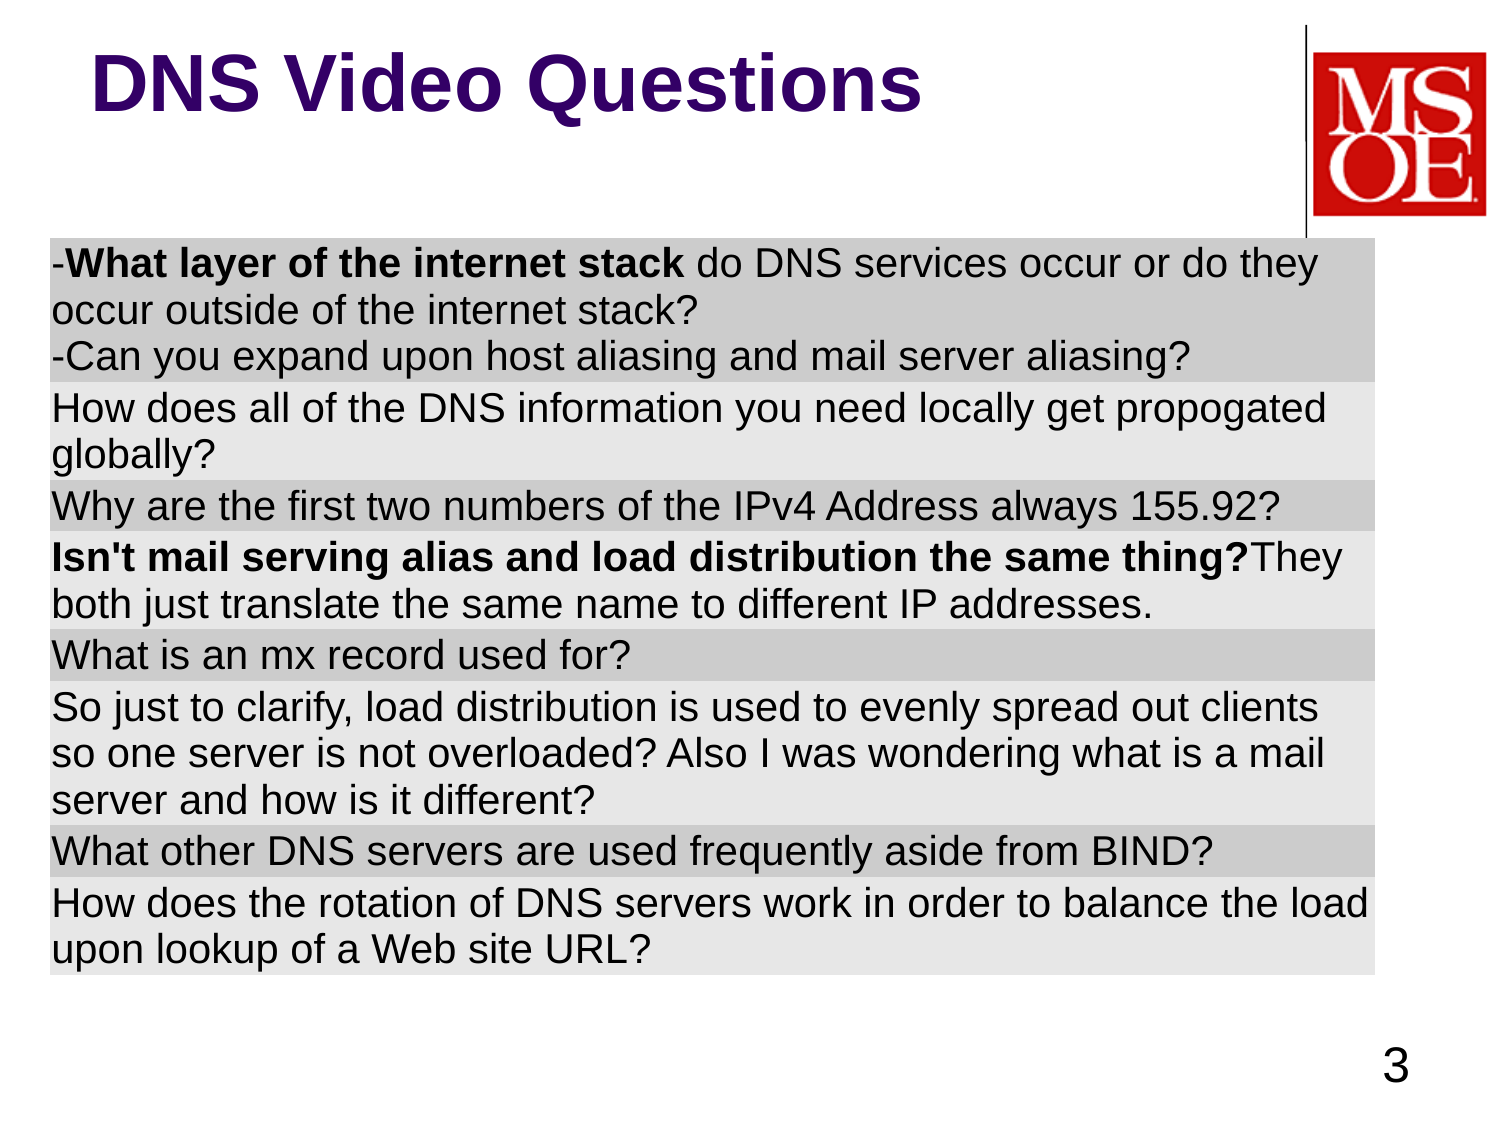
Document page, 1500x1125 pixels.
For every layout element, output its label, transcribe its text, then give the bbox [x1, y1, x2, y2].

table_cell So just to clarify, load distribution is used to evenly spread out clients so one server is not overloaded? Also I was wondering what is a mail server and how is it different? [50, 681, 1375, 825]
picture [1313, 37, 1488, 232]
table_cell How does all of the DNS information you need locally get propogated globally? [50, 382, 1375, 480]
table_cell What is an mx record used for? [50, 629, 1375, 681]
table_cell Why are the first two numbers of the IPv4 Address always 155.92? [50, 480, 1375, 531]
table_cell Isn't mail serving alias and load distribution the same thing?They both just translate the same name to different IP addresses. [50, 531, 1375, 629]
table_header -What layer of the internet stack do DNS services occur or do they occur outside of the internet stack? -Can you expand upon host aliasing and mail server aliasing? [50, 238, 1375, 382]
table_cell How does the rotation of DNS servers work in order to balance the load upon lookup of a Web site URL? [50, 877, 1375, 975]
title DNS Video Questions [74, 19, 1313, 233]
slide_number 3 [1074, 1024, 1426, 1101]
table_cell What other DNS servers are used frequently aside from BIND? [50, 825, 1375, 877]
